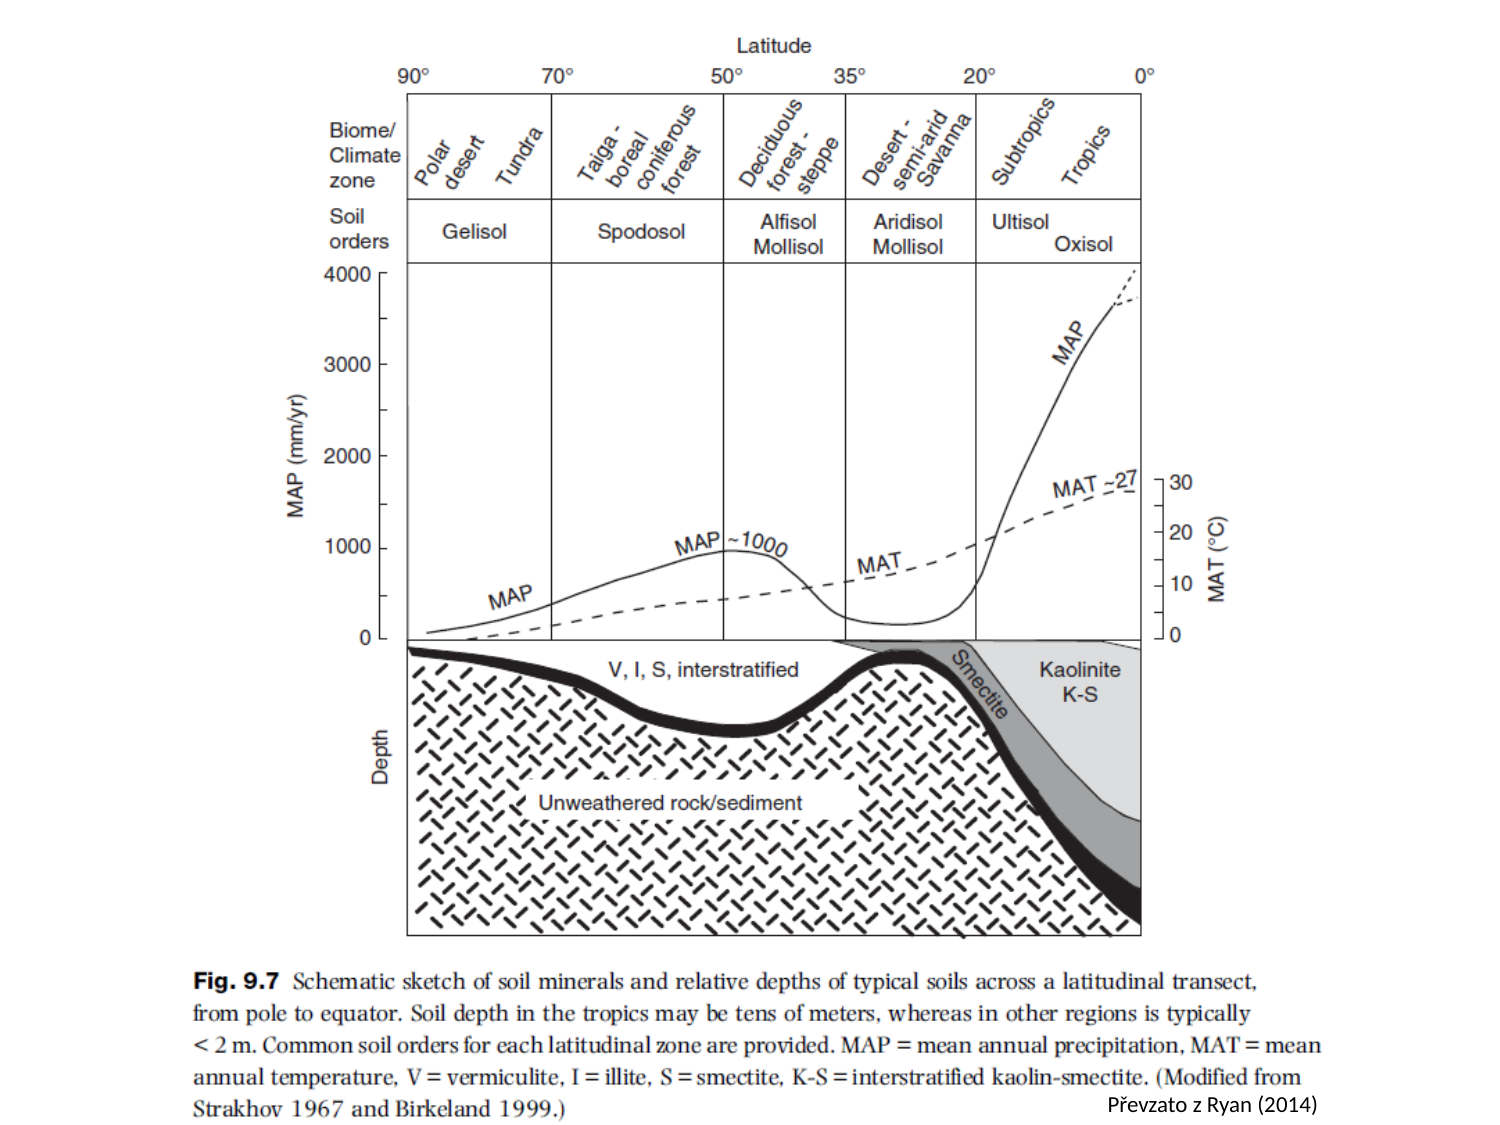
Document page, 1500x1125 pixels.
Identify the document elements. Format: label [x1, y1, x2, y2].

picture [189, 24, 1336, 1125]
